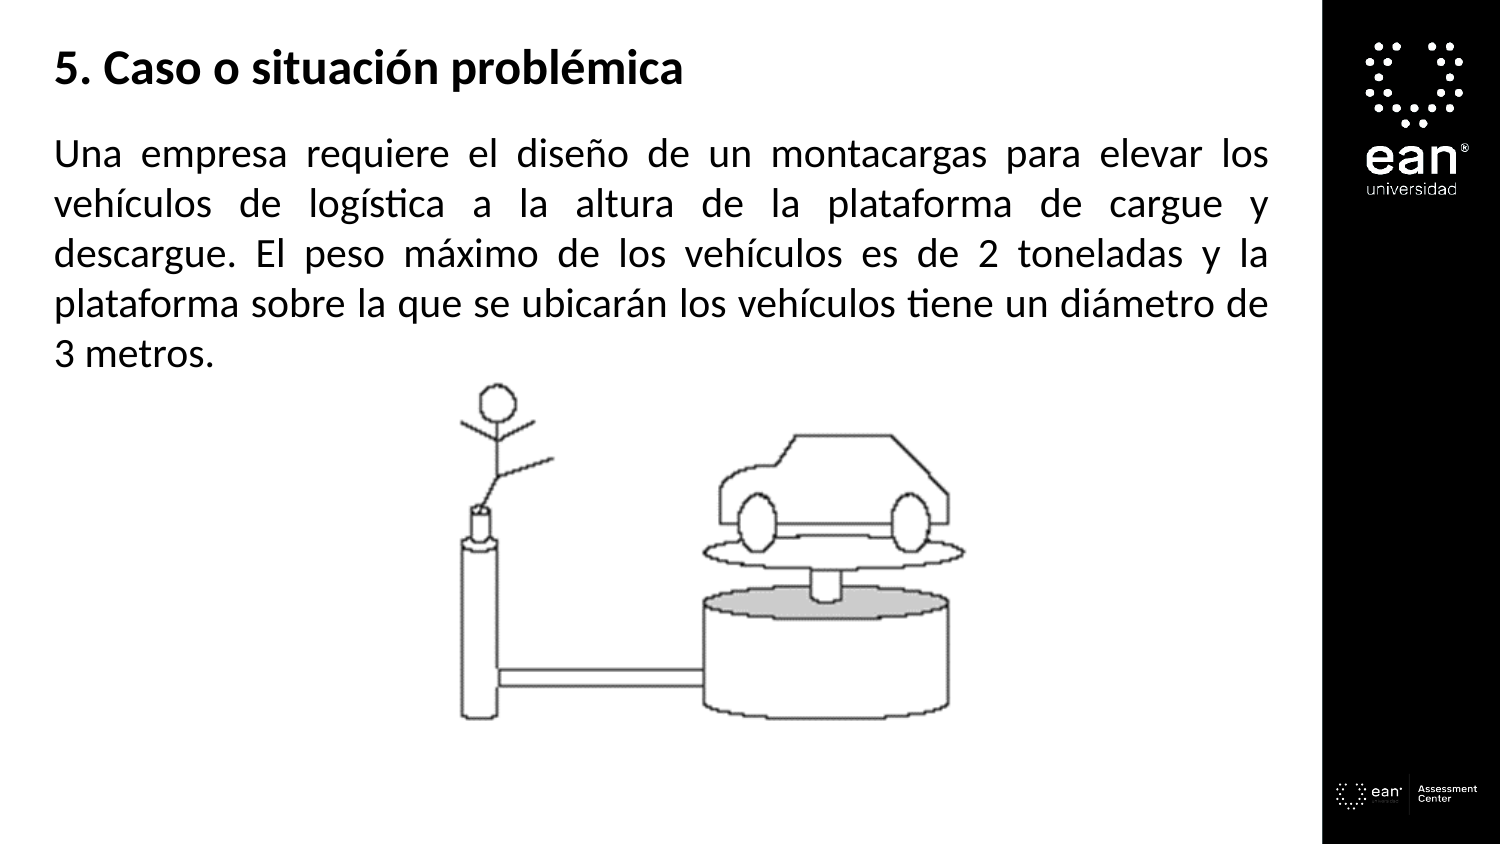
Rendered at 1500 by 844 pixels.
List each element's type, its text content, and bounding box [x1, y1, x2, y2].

text_box Una empresa requiere el diseño de un montacargas para elevar los vehículos de logística a la altura de la plataforma de cargue y descargue. El peso máximo de los vehículos es de 2 toneladas y la plataforma sobre la que se ubicarán los vehículos tiene un diámetro de 3 metros. [39, 118, 1285, 384]
picture [0, 0, 1500, 844]
text_box 5. Caso o situación problémica [39, 27, 797, 102]
